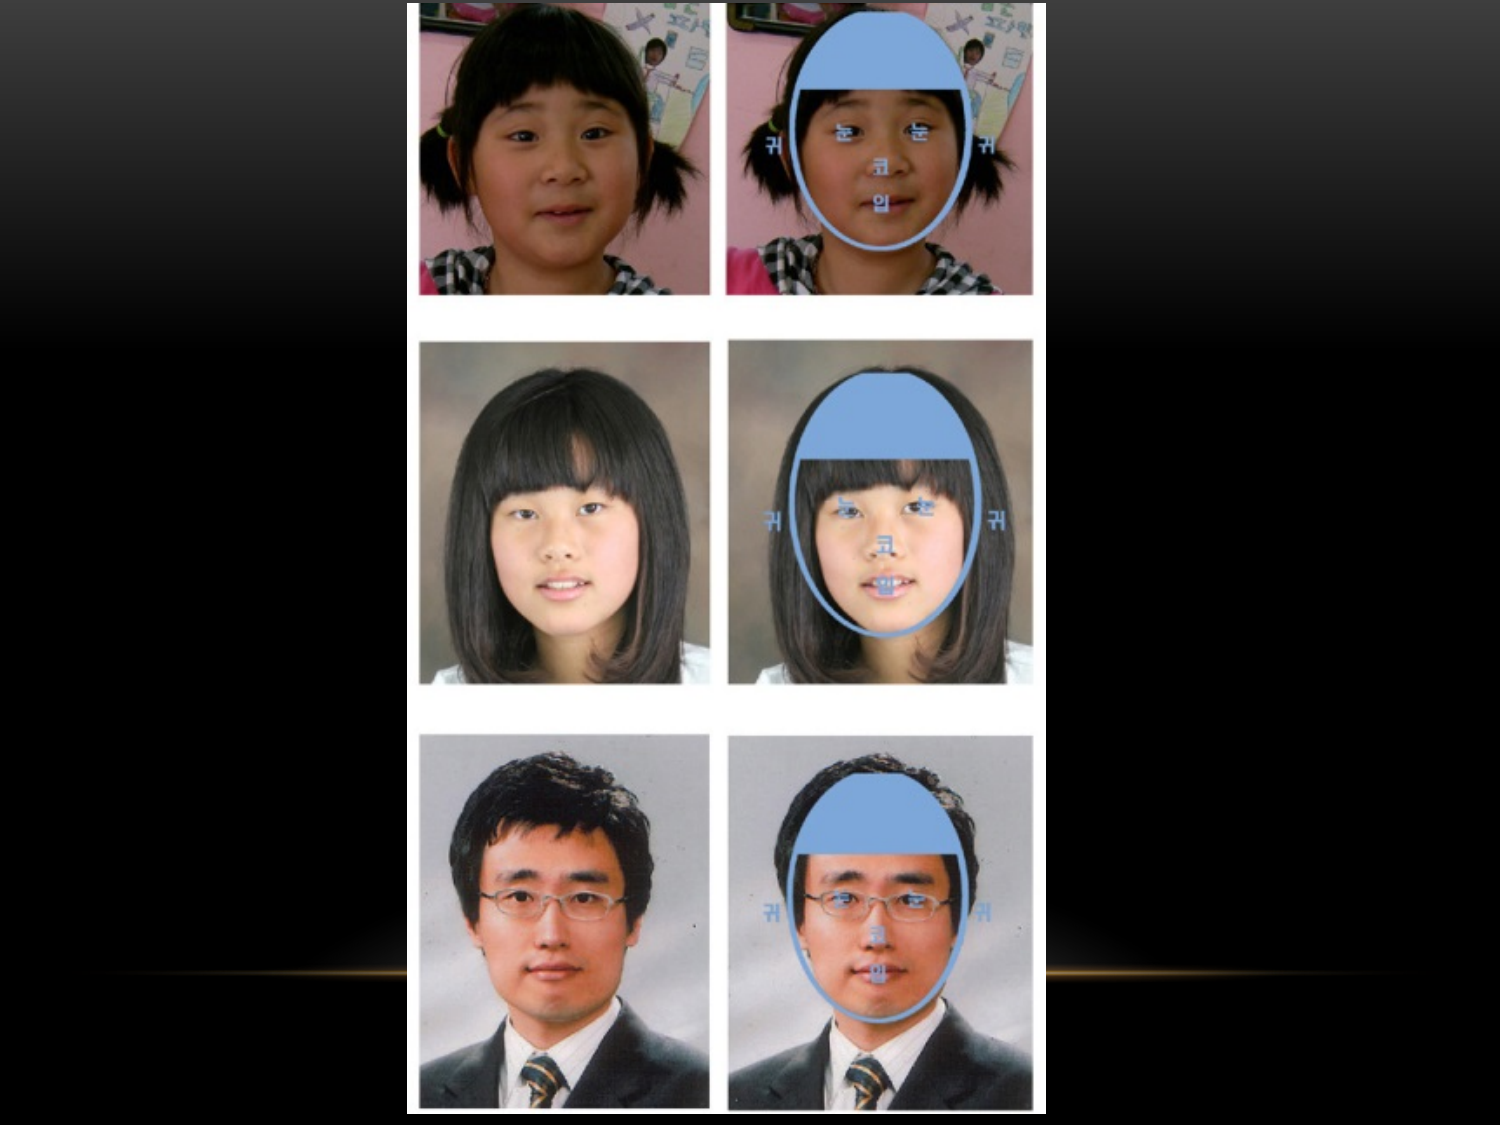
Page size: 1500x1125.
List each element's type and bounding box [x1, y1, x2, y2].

list [407, 3, 1046, 1114]
picture [0, 0, 1500, 1125]
